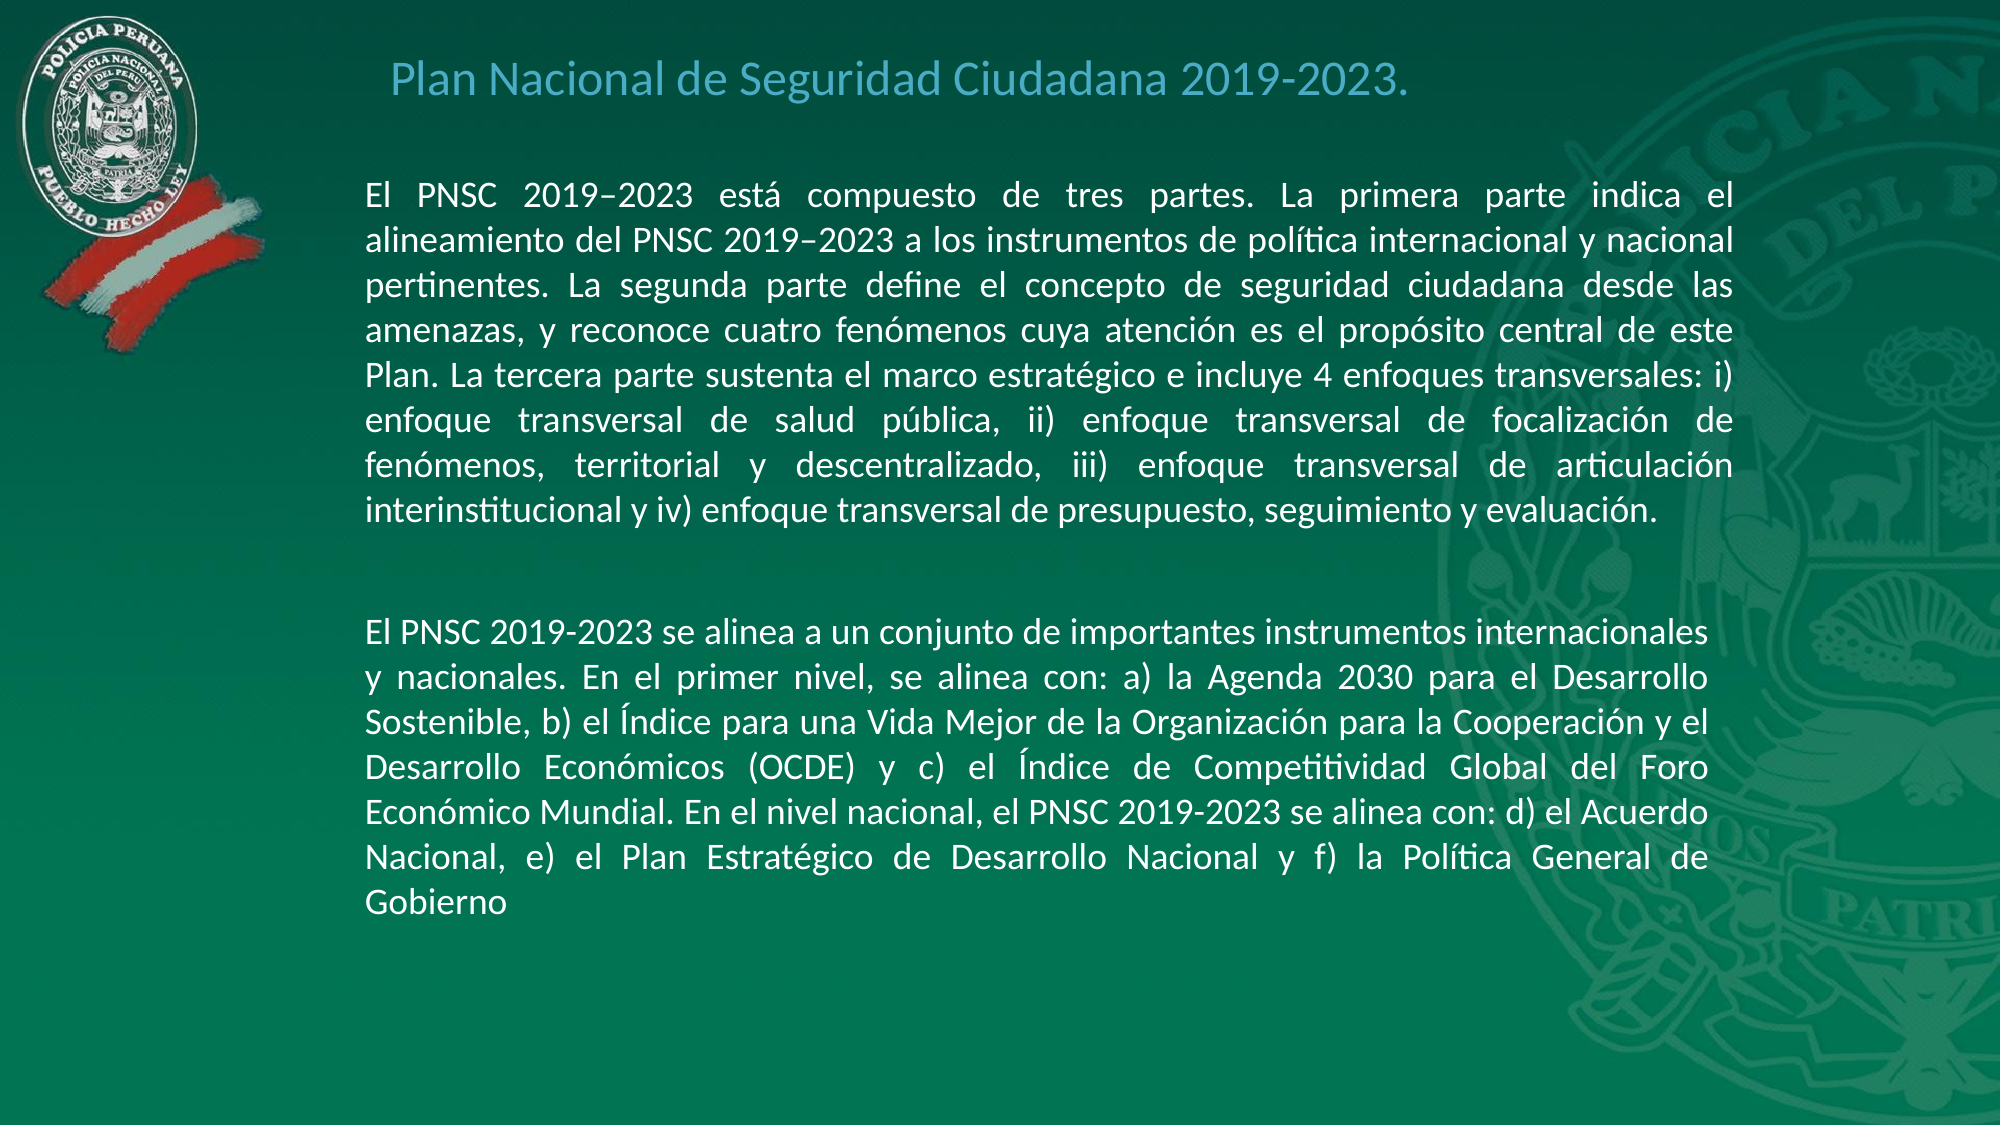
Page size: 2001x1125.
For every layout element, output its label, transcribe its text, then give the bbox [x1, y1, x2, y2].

picture [0, 0, 2000, 1125]
text_box Plan Nacional de Seguridad Ciudadana 2019-2023. [375, 37, 1775, 113]
text_box El PNSC 2019–2023 está compuesto de tres partes. La primera parte indica el alineamiento del PNSC 2019–2023 a los instrumentos de política internacional y nacional pertinentes. La segunda parte define el concepto de seguridad ciudadana desde las amenazas, y reconoce cuatro fenómenos cuya atención es el propósito central de este Plan. La tercera parte sustenta el marco estratégico e incluye 4 enfoques transversales: i) enfoque transversal de salud pública, ii) enfoque transversal de focalización de fenómenos, territorial y descentralizado, iii) enfoque transversal de articulación interinstitucional y iv) enfoque transversal de presupuesto, seguimiento y evaluación. [350, 162, 1750, 538]
text_box El PNSC 2019-2023 se alinea a un conjunto de importantes instrumentos internacionales y nacionales. En el primer nivel, se alinea con: a) la Agenda 2030 para el Desarrollo Sostenible, b) el Índice para una Vida Mejor de la Organización para la Cooperación y el Desarrollo Económicos (OCDE) y c) el Índice de Competitividad Global del Foro Económico Mundial. En el nivel nacional, el PNSC 2019-2023 se alinea con: d) el Acuerdo Nacional, e) el Plan Estratégico de Desarrollo Nacional y f) la Política General de Gobierno [350, 599, 1725, 930]
